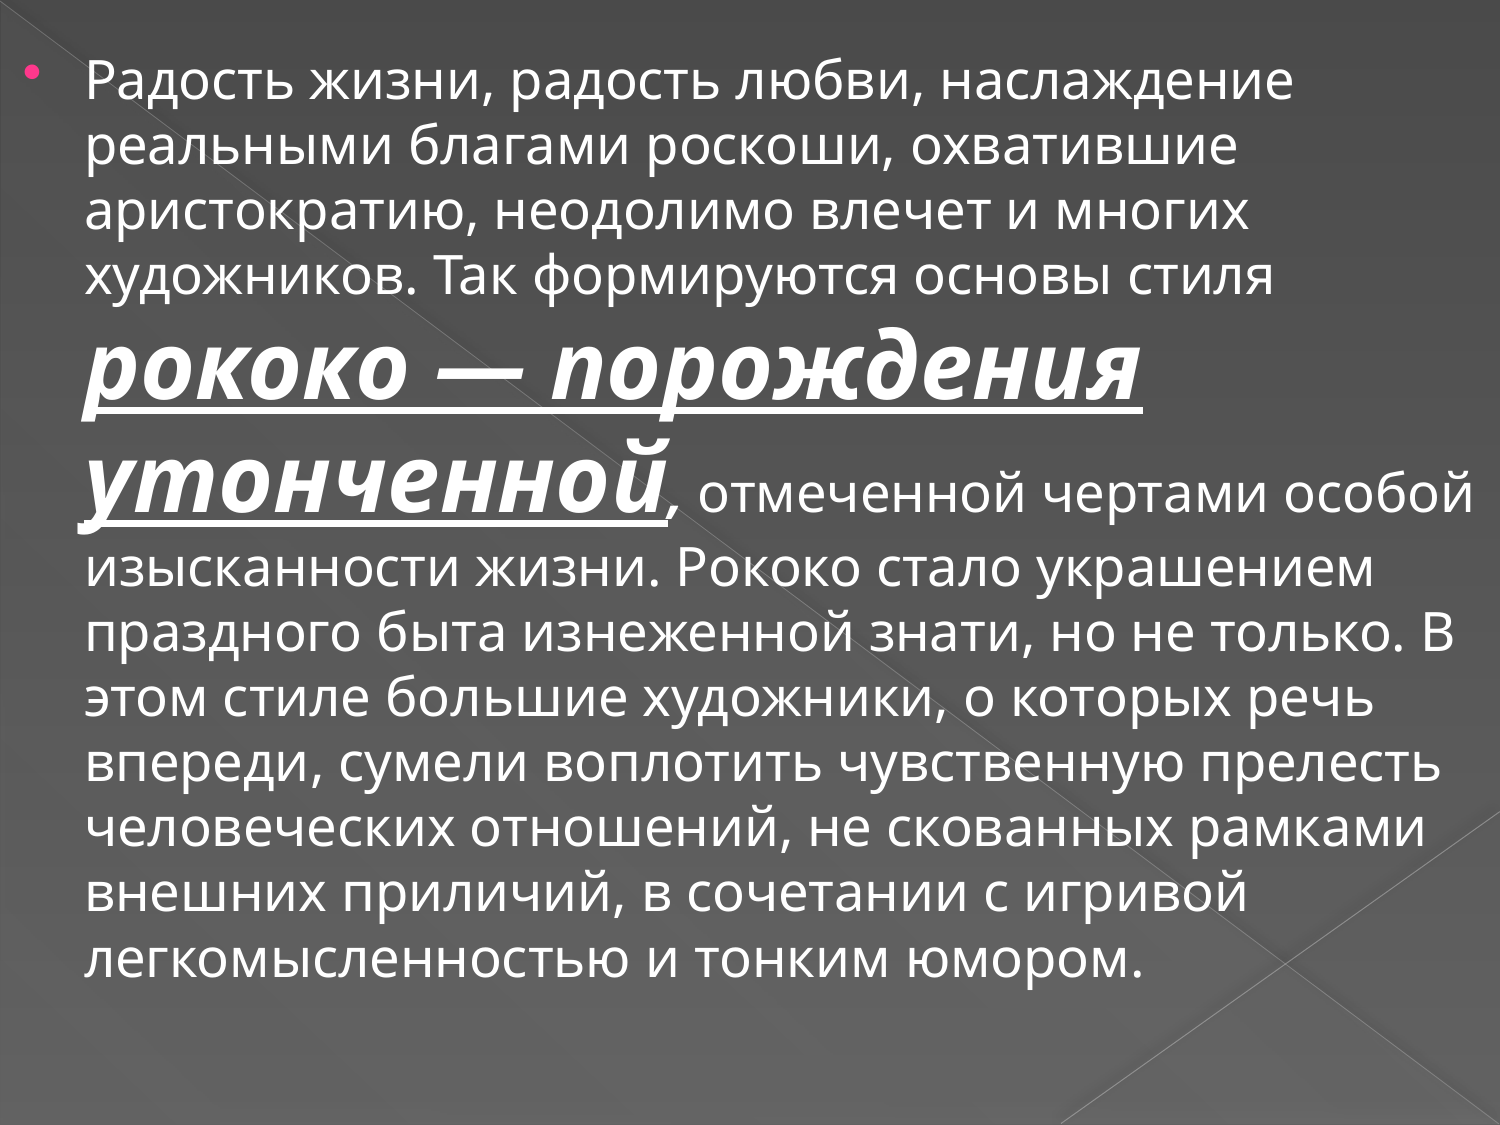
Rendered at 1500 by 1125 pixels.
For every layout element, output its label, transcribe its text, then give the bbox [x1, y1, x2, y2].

list Радость жизни, радость любви, наслаждение реальными благами роскоши, охватившие аристократию, неодолимо влечет и многих художников. Так формируются основы стиля рококо — порождения утонченной, отмеченной чертами особой изысканности жизни. Рококо стало украшением праздного быта изнеженной знати, но не только. В этом стиле большие художники, о которых речь впереди, сумели воплотить чувственную прелесть человеческих отношений, не скованных рамками внешних приличий, в сочетании с игривой легкомысленностью и тонким юмором. [0, 37, 1500, 1060]
